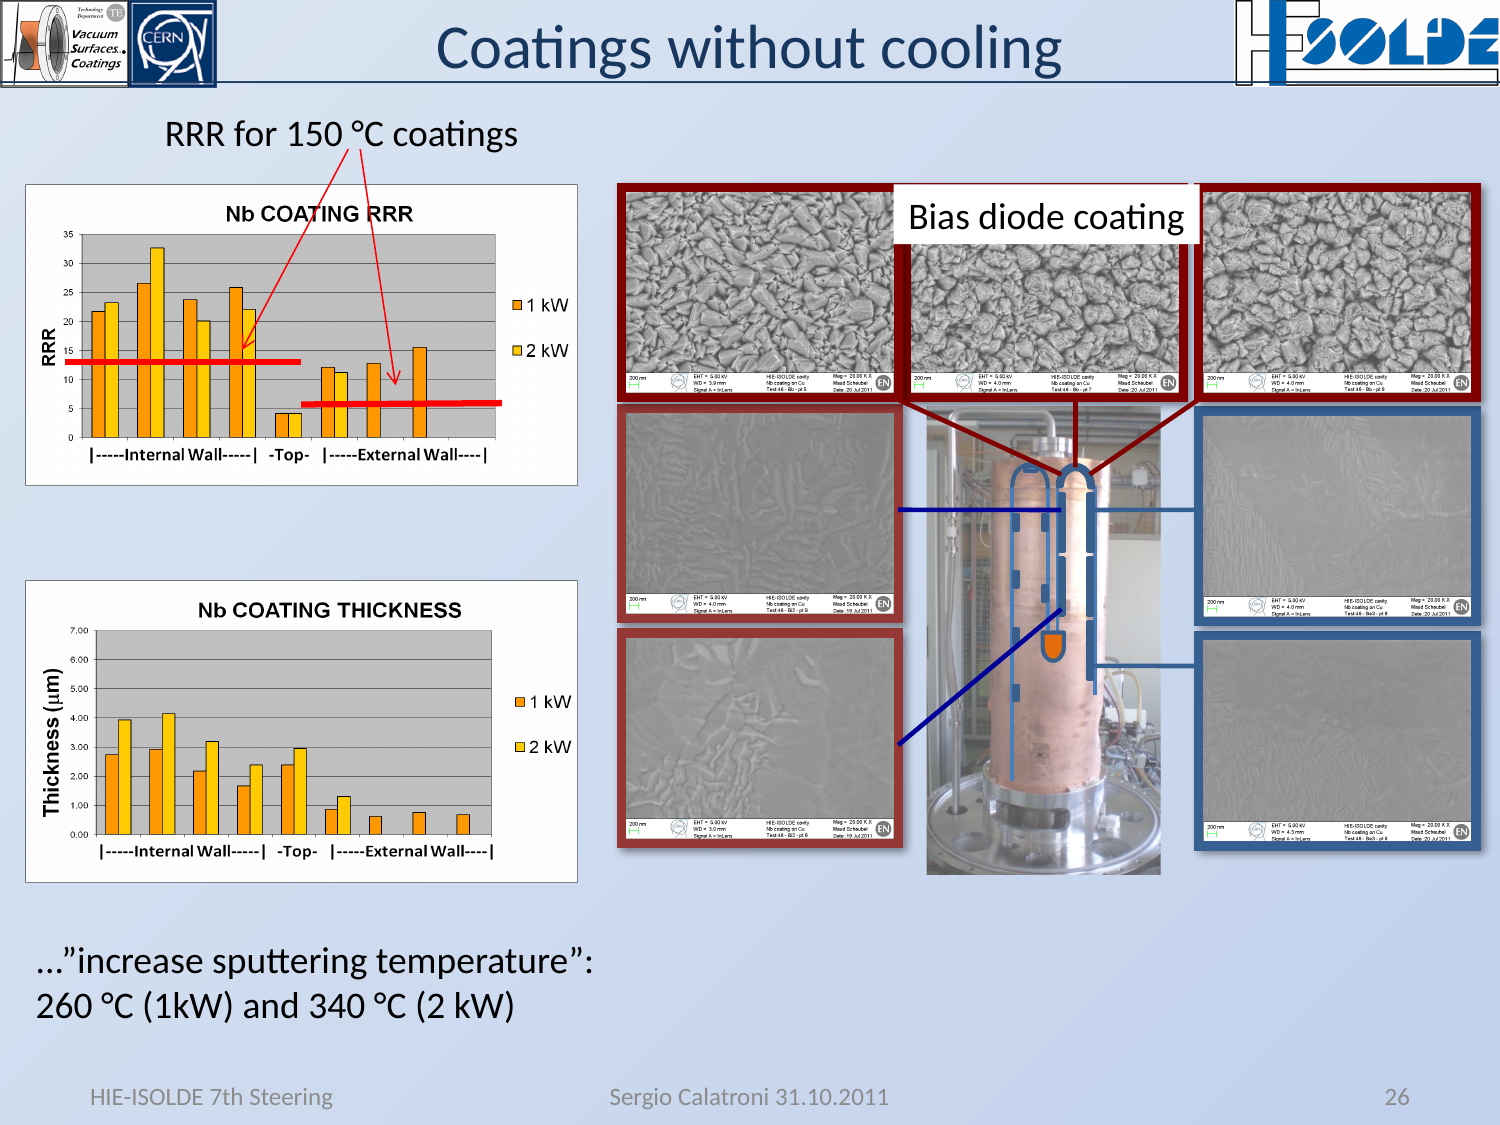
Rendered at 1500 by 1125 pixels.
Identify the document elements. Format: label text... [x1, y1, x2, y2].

title Coatings without cooling [58, 7, 1442, 80]
picture [0, 0, 217, 81]
text_box RRR for 150 °C coatings [149, 101, 534, 162]
slide_number HIE-ISOLDE 7th Steering [75, 1077, 425, 1114]
picture [1234, 0, 1500, 81]
picture [1234, 83, 1500, 87]
text_box ...”increase sputtering temperature”: 260 °C (1kW) and 340 °C (2 kW) [20, 928, 610, 1034]
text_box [241, 148, 349, 350]
slide_number 26 [1074, 1077, 1425, 1114]
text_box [359, 148, 396, 386]
footer Sergio Calatroni 31.10.2011 [512, 1077, 988, 1114]
picture [0, 83, 217, 88]
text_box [24, 184, 1472, 883]
